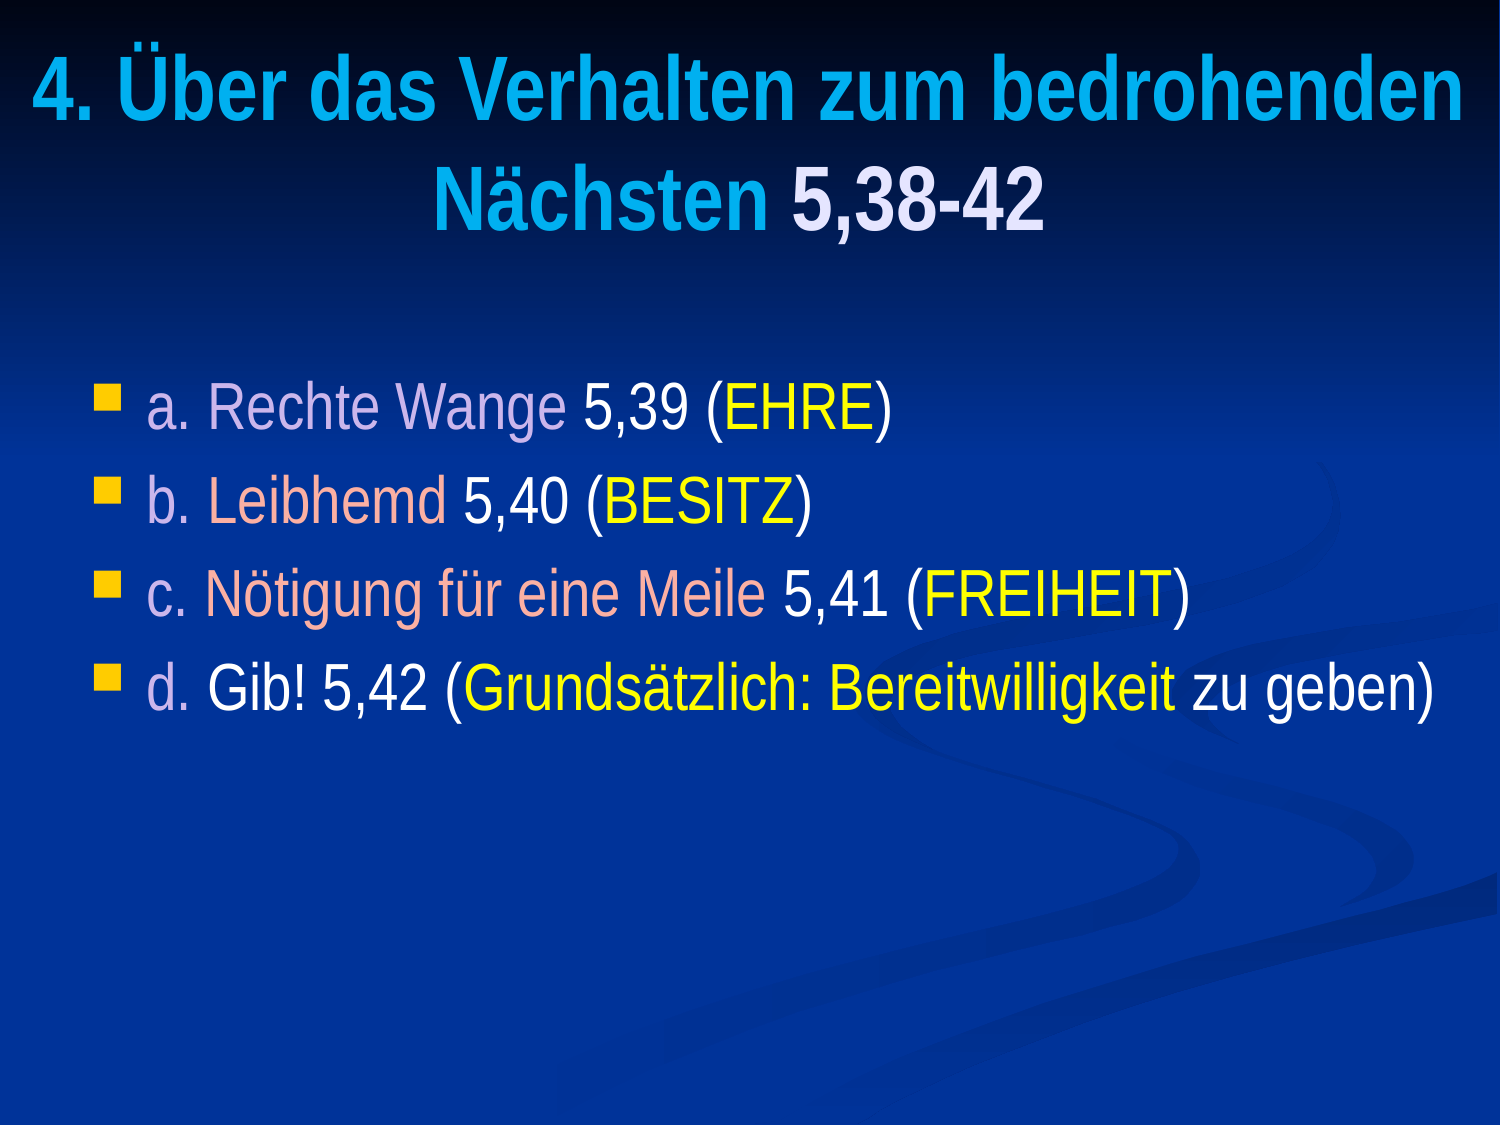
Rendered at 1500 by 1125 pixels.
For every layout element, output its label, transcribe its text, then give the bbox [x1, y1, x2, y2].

list a. Rechte Wange 5,39 (EHRE) b. Leibhemd 5,40 (BESITZ) c. Nötigung für eine Meile 5,41 (FREIHEIT) d. Gib! 5,42 (Grundsätzlich: Bereitwilligkeit zu geben) [75, 262, 1500, 1071]
title 4. Über das Verhalten zum bedrohenden Nächsten 5,38-42 [0, 45, 1500, 233]
